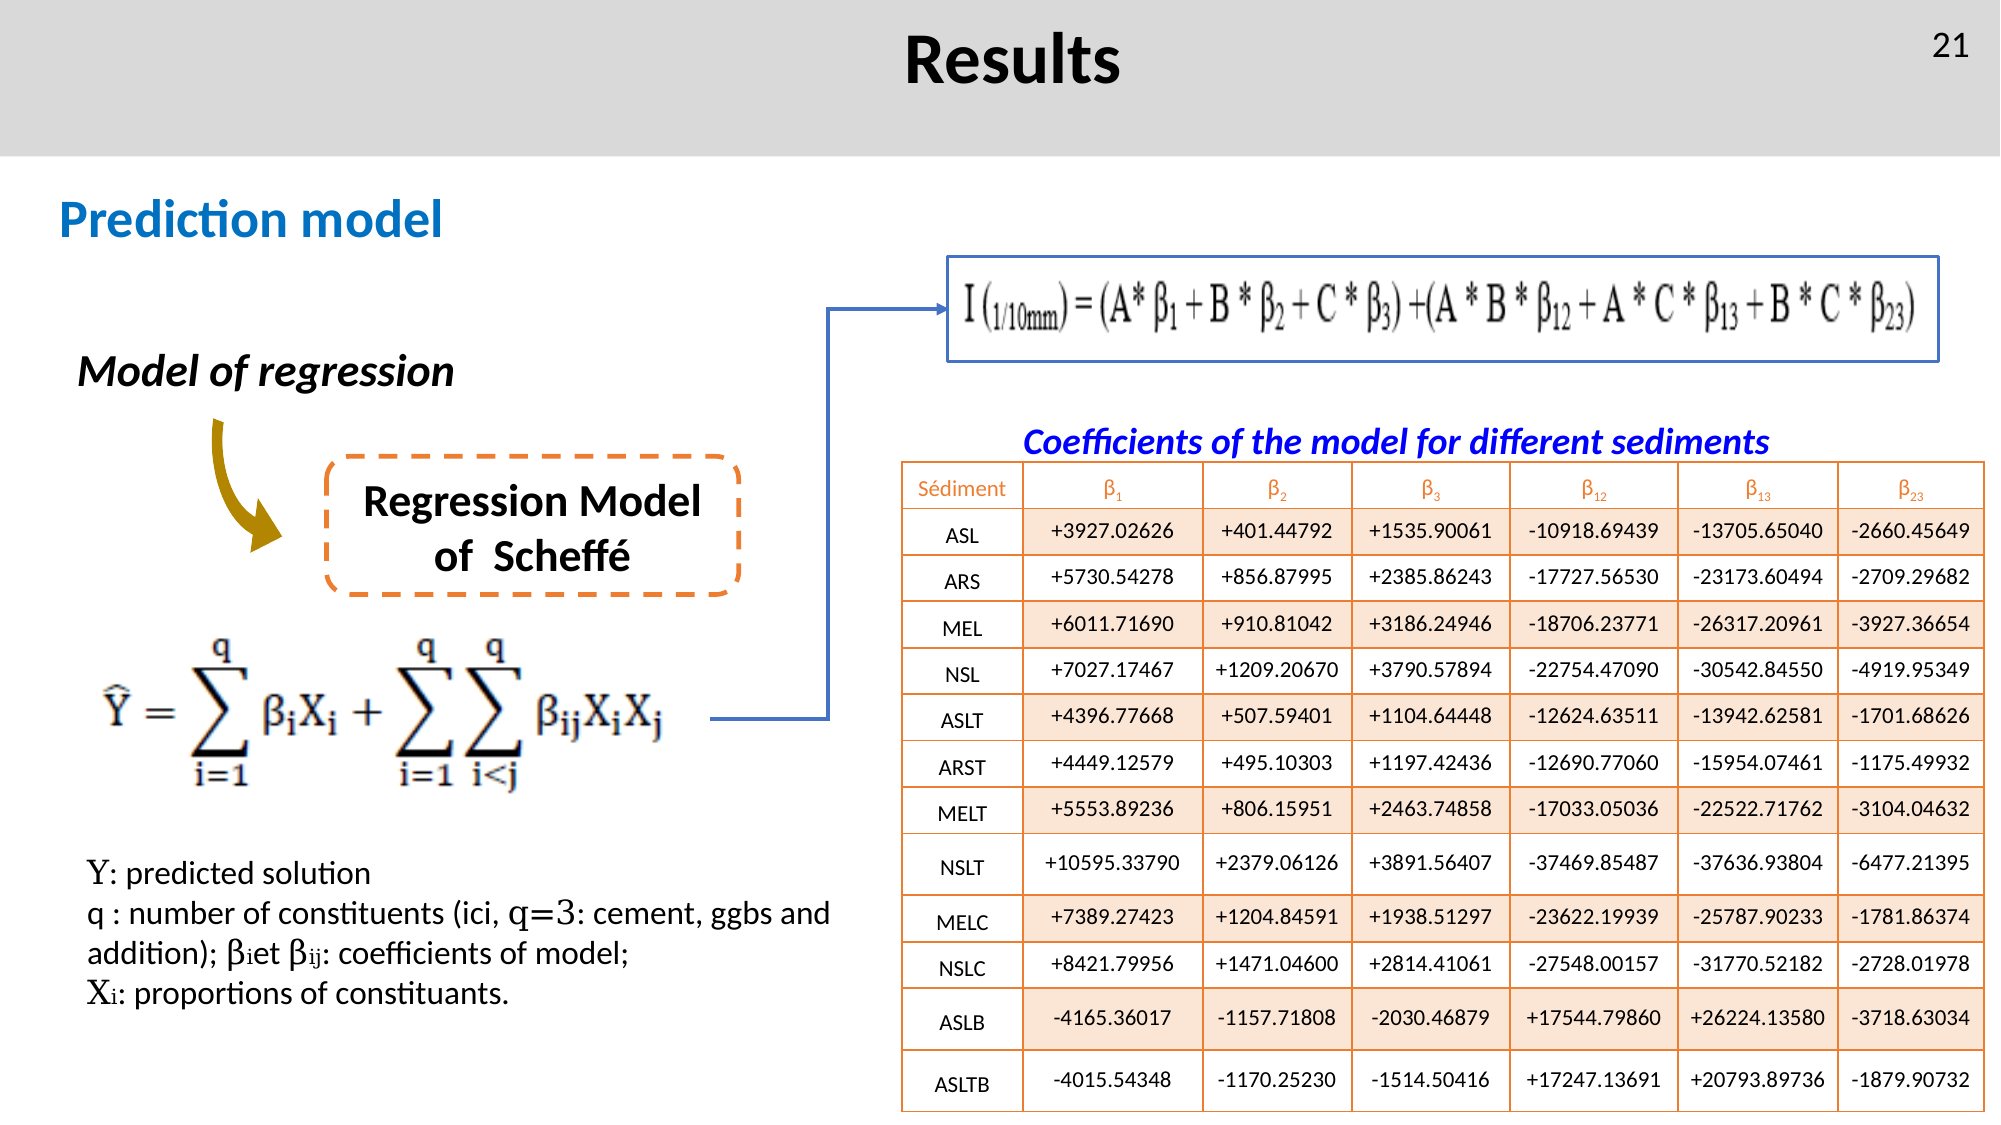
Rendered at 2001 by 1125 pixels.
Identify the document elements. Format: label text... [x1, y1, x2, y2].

table_cell +2385.86243 [1353, 556, 1509, 600]
table_header Sédiment [950, 463, 1022, 508]
table_cell MEL [950, 602, 1022, 647]
table_cell NSL [950, 649, 1022, 693]
table_cell -17727.56530 [1511, 556, 1677, 600]
table_cell -2660.45649 [1839, 509, 1983, 554]
table_cell +1535.90061 [1353, 509, 1509, 554]
table_cell -6477.21395 [1839, 834, 1983, 894]
table_cell -1514.50416 [1353, 1051, 1509, 1111]
table_cell +3927.02626 [1024, 509, 1202, 554]
table_header β2 [1204, 469, 1351, 508]
table_cell +806.15951 [1204, 788, 1351, 833]
table_cell -37469.85487 [1511, 834, 1677, 894]
table_cell +495.10303 [1204, 741, 1351, 786]
table_cell -4919.95349 [1839, 649, 1983, 693]
picture [949, 258, 1937, 360]
table_cell +3891.56407 [1353, 834, 1509, 894]
table_cell ARST [903, 741, 1022, 786]
table_cell -17033.05036 [1511, 788, 1677, 833]
text_box 21 [1917, 12, 2000, 72]
table_cell -3718.63034 [1839, 989, 1983, 1049]
table_cell -4165.36017 [1024, 989, 1202, 1049]
text_box [0, 0, 2000, 157]
table_cell -1701.68626 [1839, 695, 1983, 740]
table_cell +17247.13691 [1511, 1051, 1677, 1111]
table_cell -13705.65040 [1679, 509, 1837, 554]
table_cell -30542.84550 [1679, 649, 1837, 693]
picture [63, 613, 711, 825]
table_cell +7027.17467 [1024, 649, 1202, 693]
text_box Prediction model [44, 176, 1918, 256]
table_cell -23173.60494 [1679, 556, 1837, 600]
table_header β1 [1024, 469, 1202, 508]
table_cell +2463.74858 [1353, 788, 1509, 833]
table_cell +4396.77668 [1024, 695, 1202, 740]
table_cell -22522.71762 [1679, 788, 1837, 833]
table_cell +2814.41061 [1353, 943, 1509, 987]
table_cell +5730.54278 [1024, 556, 1202, 600]
table_cell +10595.33790 [1024, 834, 1202, 894]
table_cell -22754.47090 [1511, 649, 1677, 693]
table_cell +7389.27423 [1024, 896, 1202, 941]
table_cell NSLC [903, 943, 1022, 987]
picture [207, 418, 287, 553]
table_cell -13942.62581 [1679, 695, 1837, 740]
table_cell -26317.20961 [1679, 602, 1837, 647]
table_cell ARS [950, 556, 1022, 600]
table_cell +17544.79860 [1511, 989, 1677, 1049]
text_box Results [21, 3, 2000, 106]
table_cell -4015.54348 [1024, 1051, 1202, 1111]
table_cell ASLT [903, 695, 1022, 740]
table_cell +910.81042 [1204, 602, 1351, 647]
table_cell +6011.71690 [1024, 602, 1202, 647]
table_cell ASL [950, 509, 1022, 554]
table_cell -2728.01978 [1839, 943, 1983, 987]
table_header β12 [1511, 469, 1677, 508]
table_cell +8421.79956 [1024, 943, 1202, 987]
table_header β23 [1839, 469, 1983, 508]
table_cell +26224.13580 [1679, 989, 1837, 1049]
table_cell -2030.46879 [1353, 989, 1509, 1049]
table_cell +856.87995 [1204, 556, 1351, 600]
table_cell +1197.42436 [1353, 741, 1509, 786]
table_cell ASLB [903, 989, 1022, 1049]
table_cell NSLT [903, 834, 1022, 894]
table_cell -1170.25230 [1204, 1051, 1351, 1111]
table_cell -1175.49932 [1839, 741, 1983, 786]
table_cell MELT [903, 788, 1022, 833]
table_cell +1471.04600 [1204, 943, 1351, 987]
table_cell +1104.64448 [1353, 695, 1509, 740]
text_box Model of regression [62, 333, 591, 404]
table_cell -1157.71808 [1204, 989, 1351, 1049]
table_cell -2709.29682 [1839, 556, 1983, 600]
table_cell -18706.23771 [1511, 602, 1677, 647]
table_cell -27548.00157 [1511, 943, 1677, 987]
table_cell +507.59401 [1204, 695, 1351, 740]
table_cell -12690.77060 [1511, 741, 1677, 786]
table_cell -10918.69439 [1511, 509, 1677, 554]
table_cell MELC [903, 896, 1022, 941]
table_cell -37636.93804 [1679, 834, 1837, 894]
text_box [710, 309, 950, 719]
table_cell +4449.12579 [1024, 741, 1202, 786]
table_cell -3927.36654 [1839, 602, 1983, 647]
text_box Coefficients of the model for different sediments [1008, 409, 2000, 469]
text_box Regression Model of Scheffé [326, 456, 710, 595]
table_cell +5553.89236 [1024, 788, 1202, 833]
text_box Y: predicted solution q : number of constituents (ici, q=3: cement, ggbs and addition); βiet βij: coefficients of model; Xi: proportions of constituants. [72, 844, 897, 1019]
table_cell -15954.07461 [1679, 741, 1837, 786]
table_cell +1204.84591 [1204, 896, 1351, 941]
table_cell +20793.89736 [1679, 1051, 1837, 1111]
table_cell -31770.52182 [1679, 943, 1837, 987]
table_cell -1879.90732 [1839, 1051, 1983, 1111]
table_header β3 [1353, 469, 1509, 508]
table_cell -3104.04632 [1839, 788, 1983, 833]
table_cell -12624.63511 [1511, 695, 1677, 740]
table_cell +3790.57894 [1353, 649, 1509, 693]
table_cell -1781.86374 [1839, 896, 1983, 941]
table_cell +1209.20670 [1204, 649, 1351, 693]
table_cell +2379.06126 [1204, 834, 1351, 894]
table_cell -25787.90233 [1679, 896, 1837, 941]
table_cell -23622.19939 [1511, 896, 1677, 941]
table_cell +3186.24946 [1353, 602, 1509, 647]
table_cell +401.44792 [1204, 509, 1351, 554]
table_header β13 [1679, 469, 1837, 508]
table_cell ASLTB [903, 1051, 1022, 1111]
table_cell +1938.51297 [1353, 896, 1509, 941]
